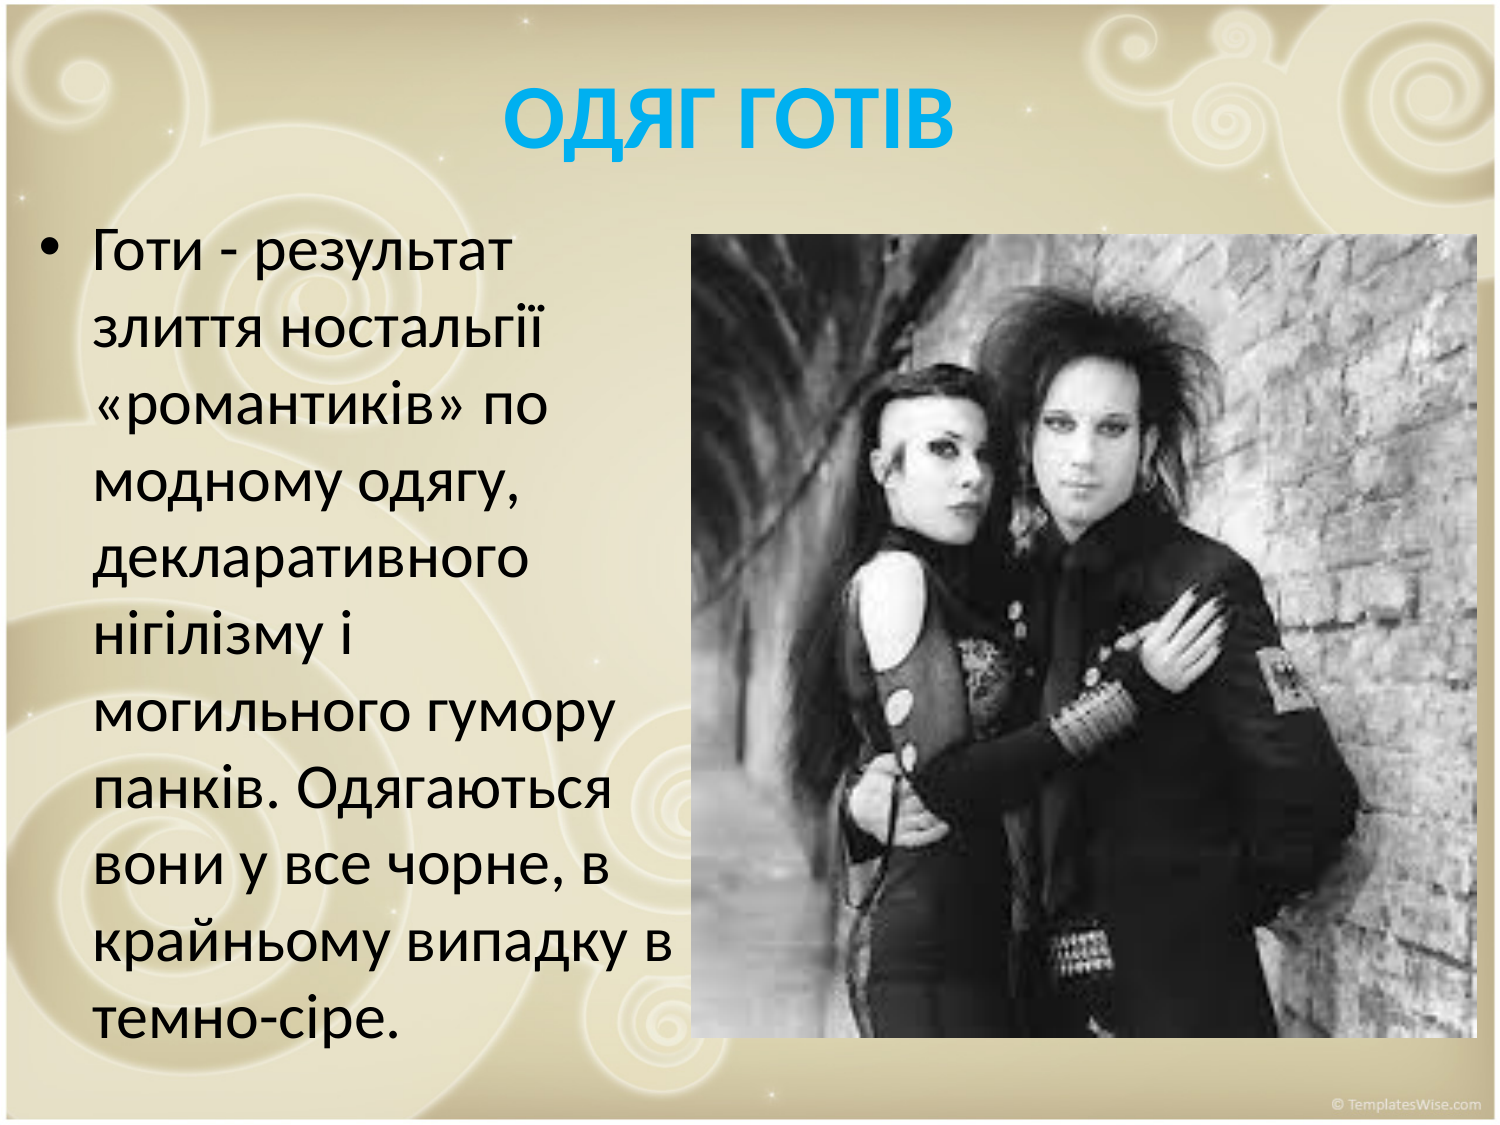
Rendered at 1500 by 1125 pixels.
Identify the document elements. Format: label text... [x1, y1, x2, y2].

title Одяг готів [70, 35, 1390, 190]
list Готи - результат злиття ностальгії «романтиків» по модному одягу, декларативного нігілізму і могильного гумору панків. Одягаються вони у все чорне, в крайньому випадку в темно-сіре. [23, 199, 704, 1067]
picture [0, 0, 1500, 1125]
